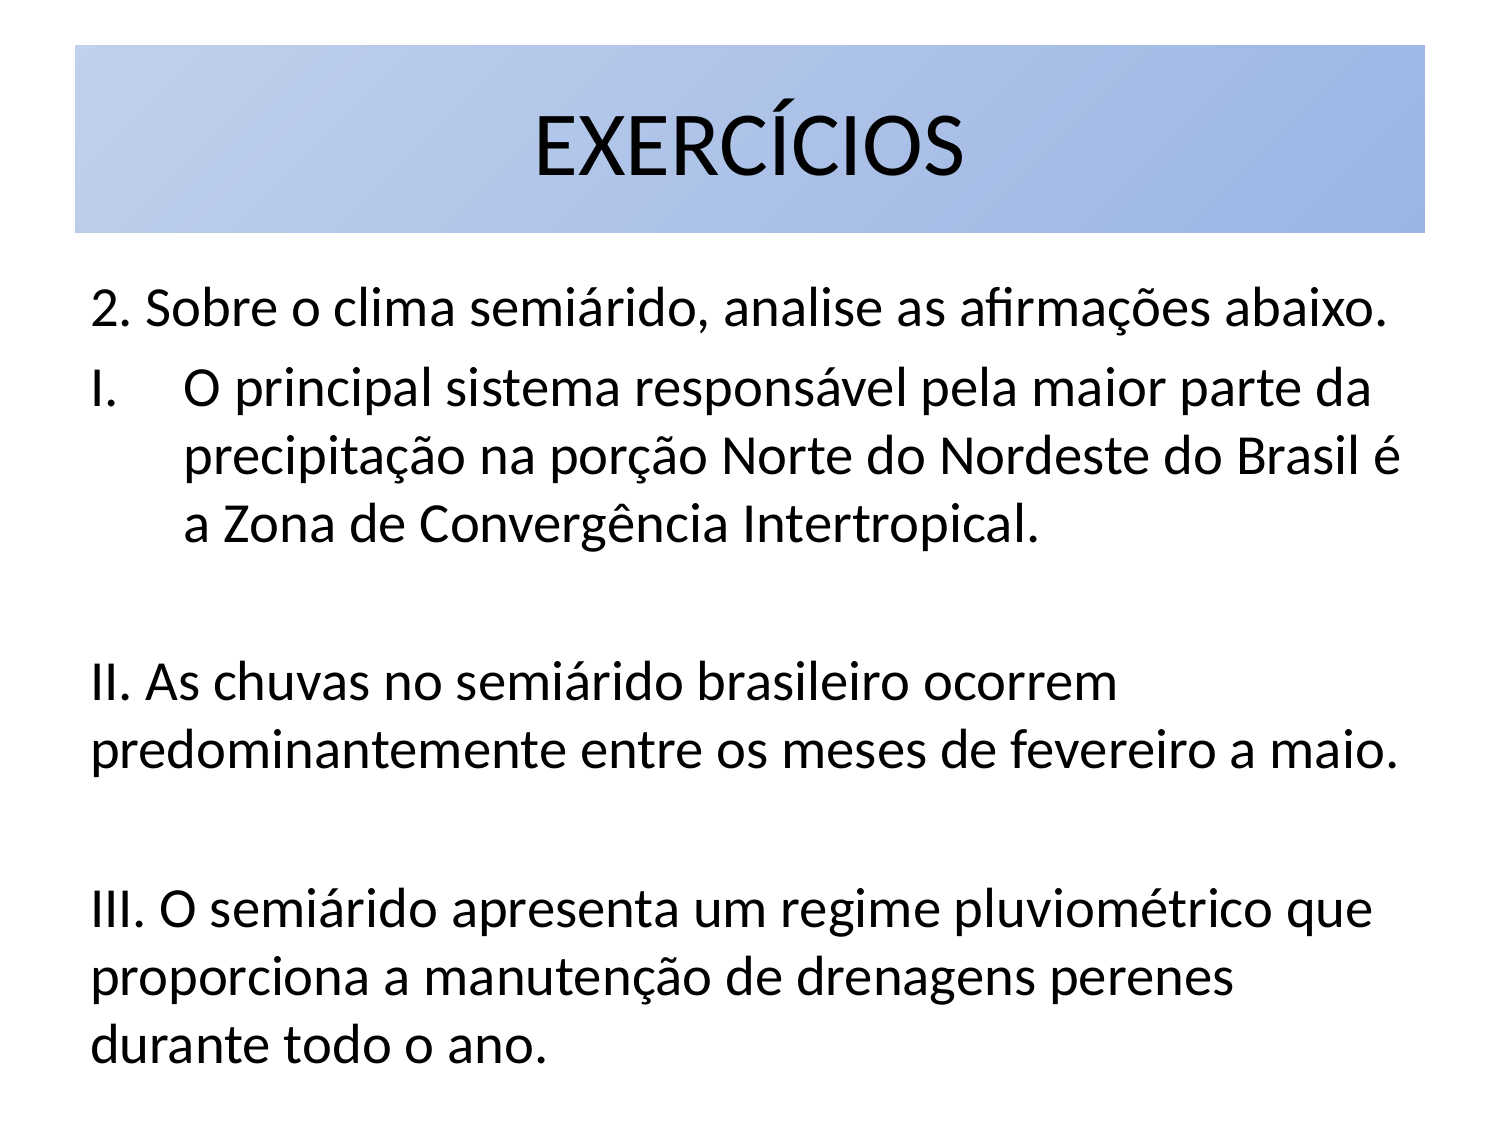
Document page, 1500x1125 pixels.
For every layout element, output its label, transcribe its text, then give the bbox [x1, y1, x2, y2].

list 2. Sobre o clima semiárido, analise as afirmações abaixo. O principal sistema responsável pela maior parte da precipitação na porção Norte do Nordeste do Brasil é a Zona de Convergência Intertropical. II. As chuvas no semiárido brasileiro ocorrem predominantemente entre os meses de fevereiro a maio. III. O semiárido apresenta um regime pluviométrico que proporciona a manutenção de drenagens perenes durante todo o ano. [75, 262, 1425, 1106]
title EXERCÍCIOS [75, 45, 1425, 233]
